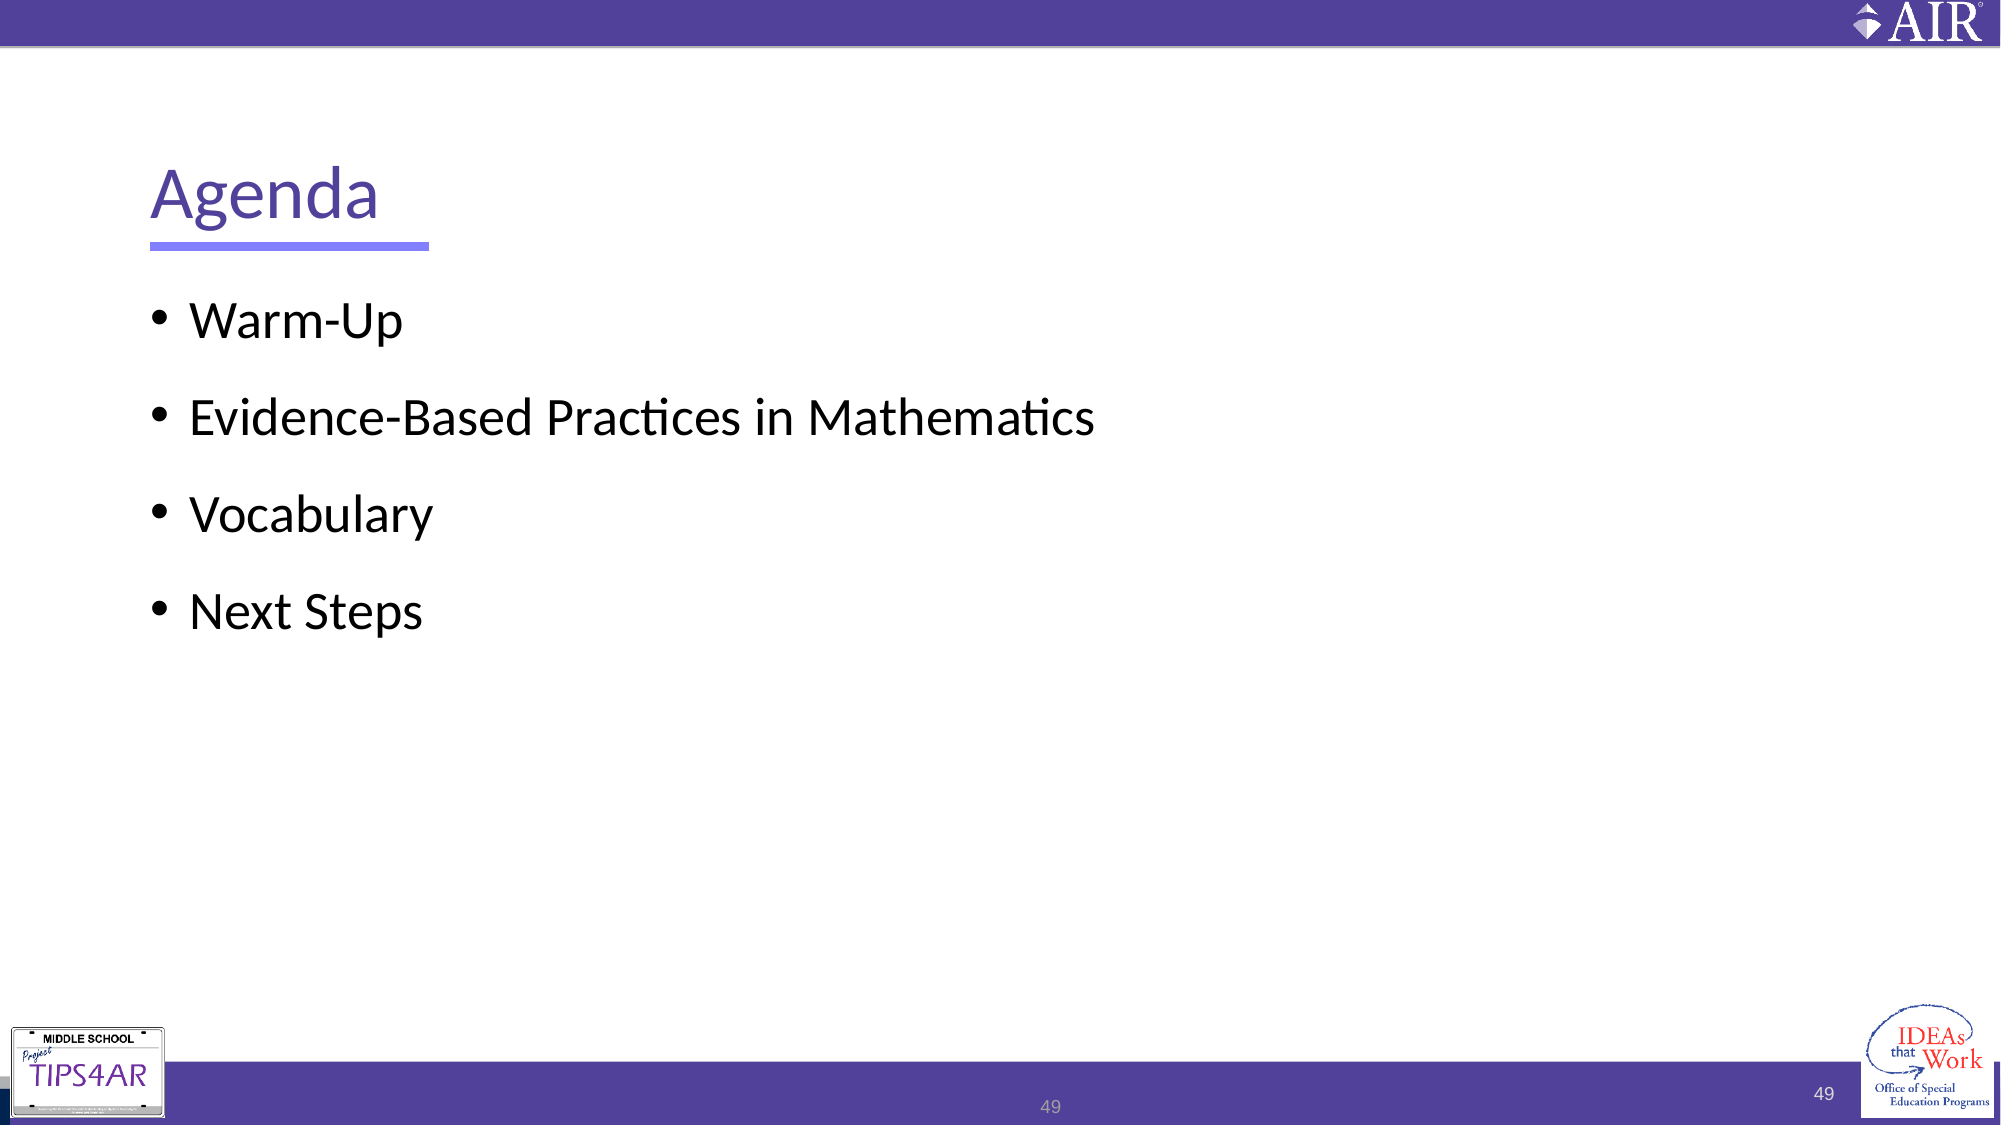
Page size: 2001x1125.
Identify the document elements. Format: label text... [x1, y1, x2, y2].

picture [0, 46, 2001, 1125]
picture [1851, 0, 1984, 42]
title Agenda [150, 142, 1950, 235]
slide_number 49 [1038, 1095, 1062, 1118]
list Warm-Up Evidence-Based Practices in Mathematics Vocabulary Next Steps [150, 267, 1950, 1038]
